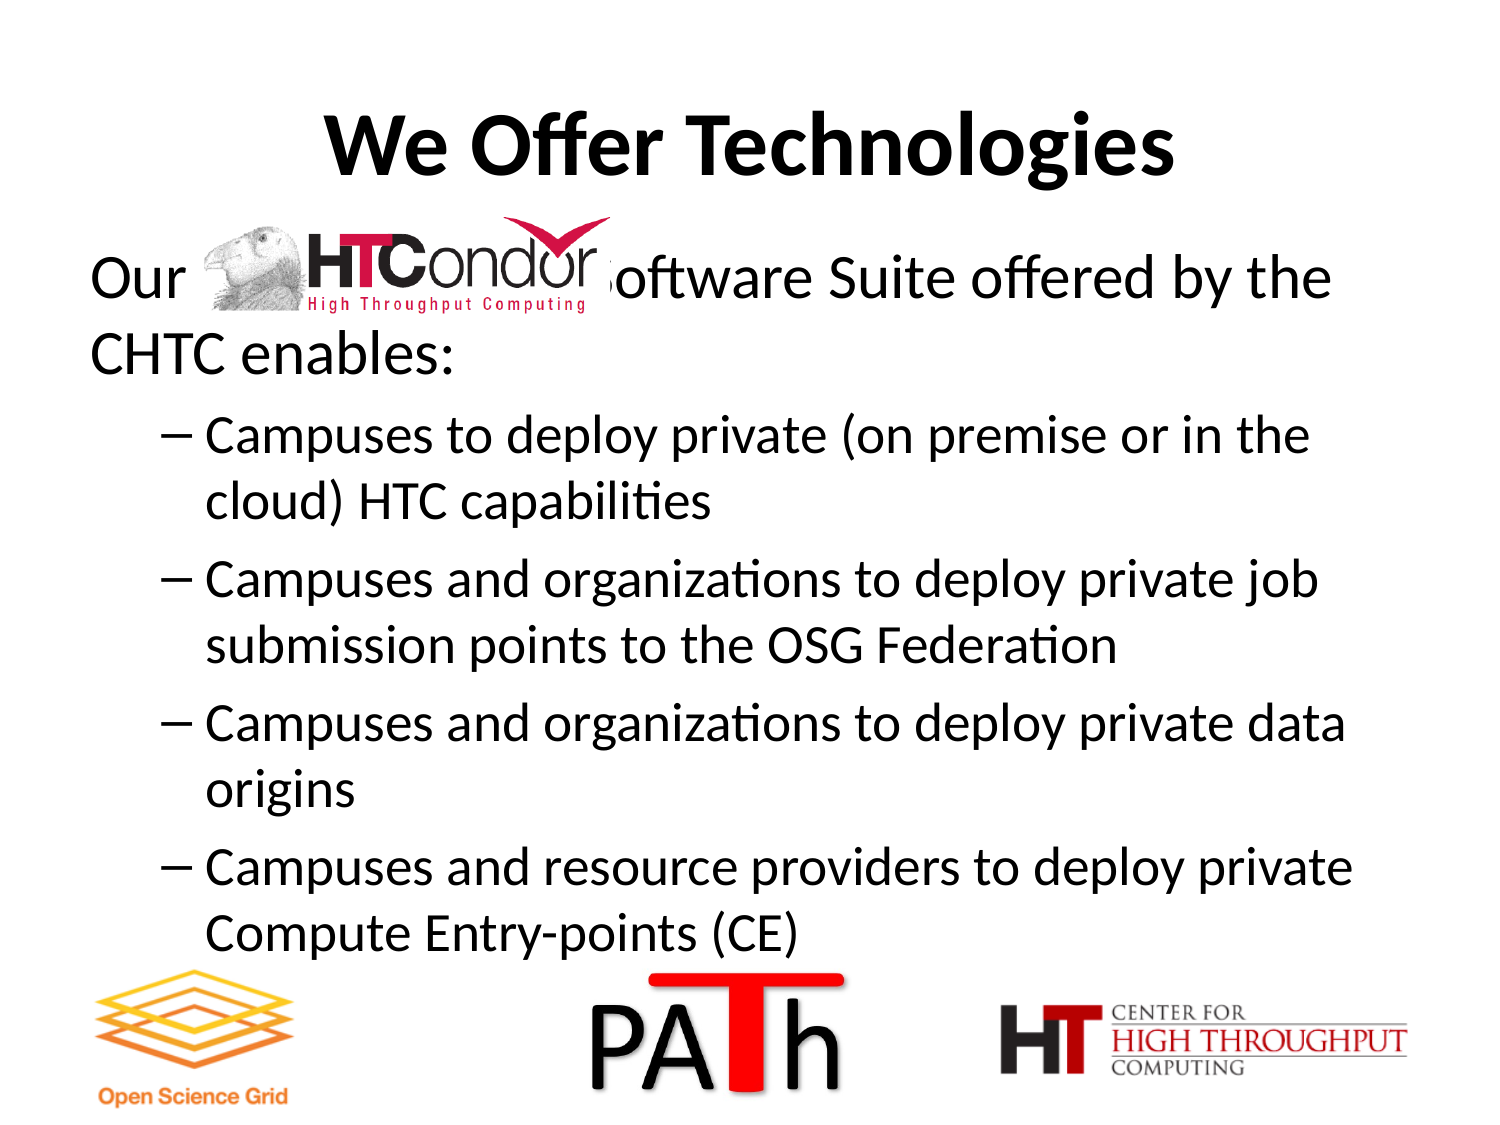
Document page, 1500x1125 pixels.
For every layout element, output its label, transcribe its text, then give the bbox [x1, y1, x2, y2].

picture [91, 971, 300, 1111]
picture [999, 1003, 1409, 1077]
picture [197, 213, 611, 318]
title We Offer Technologies [75, 45, 1425, 227]
picture [571, 971, 870, 1103]
list Our Software Suite offered by the CHTC enables: Campuses to deploy private (on premise or in the cloud) HTC capabilities Campuses and organizations to deploy private job submission points to the OSG Federation Campuses and organizations to deploy private data origins Campuses and resource providers to deploy private Compute Entry-points (CE) [75, 227, 1425, 971]
